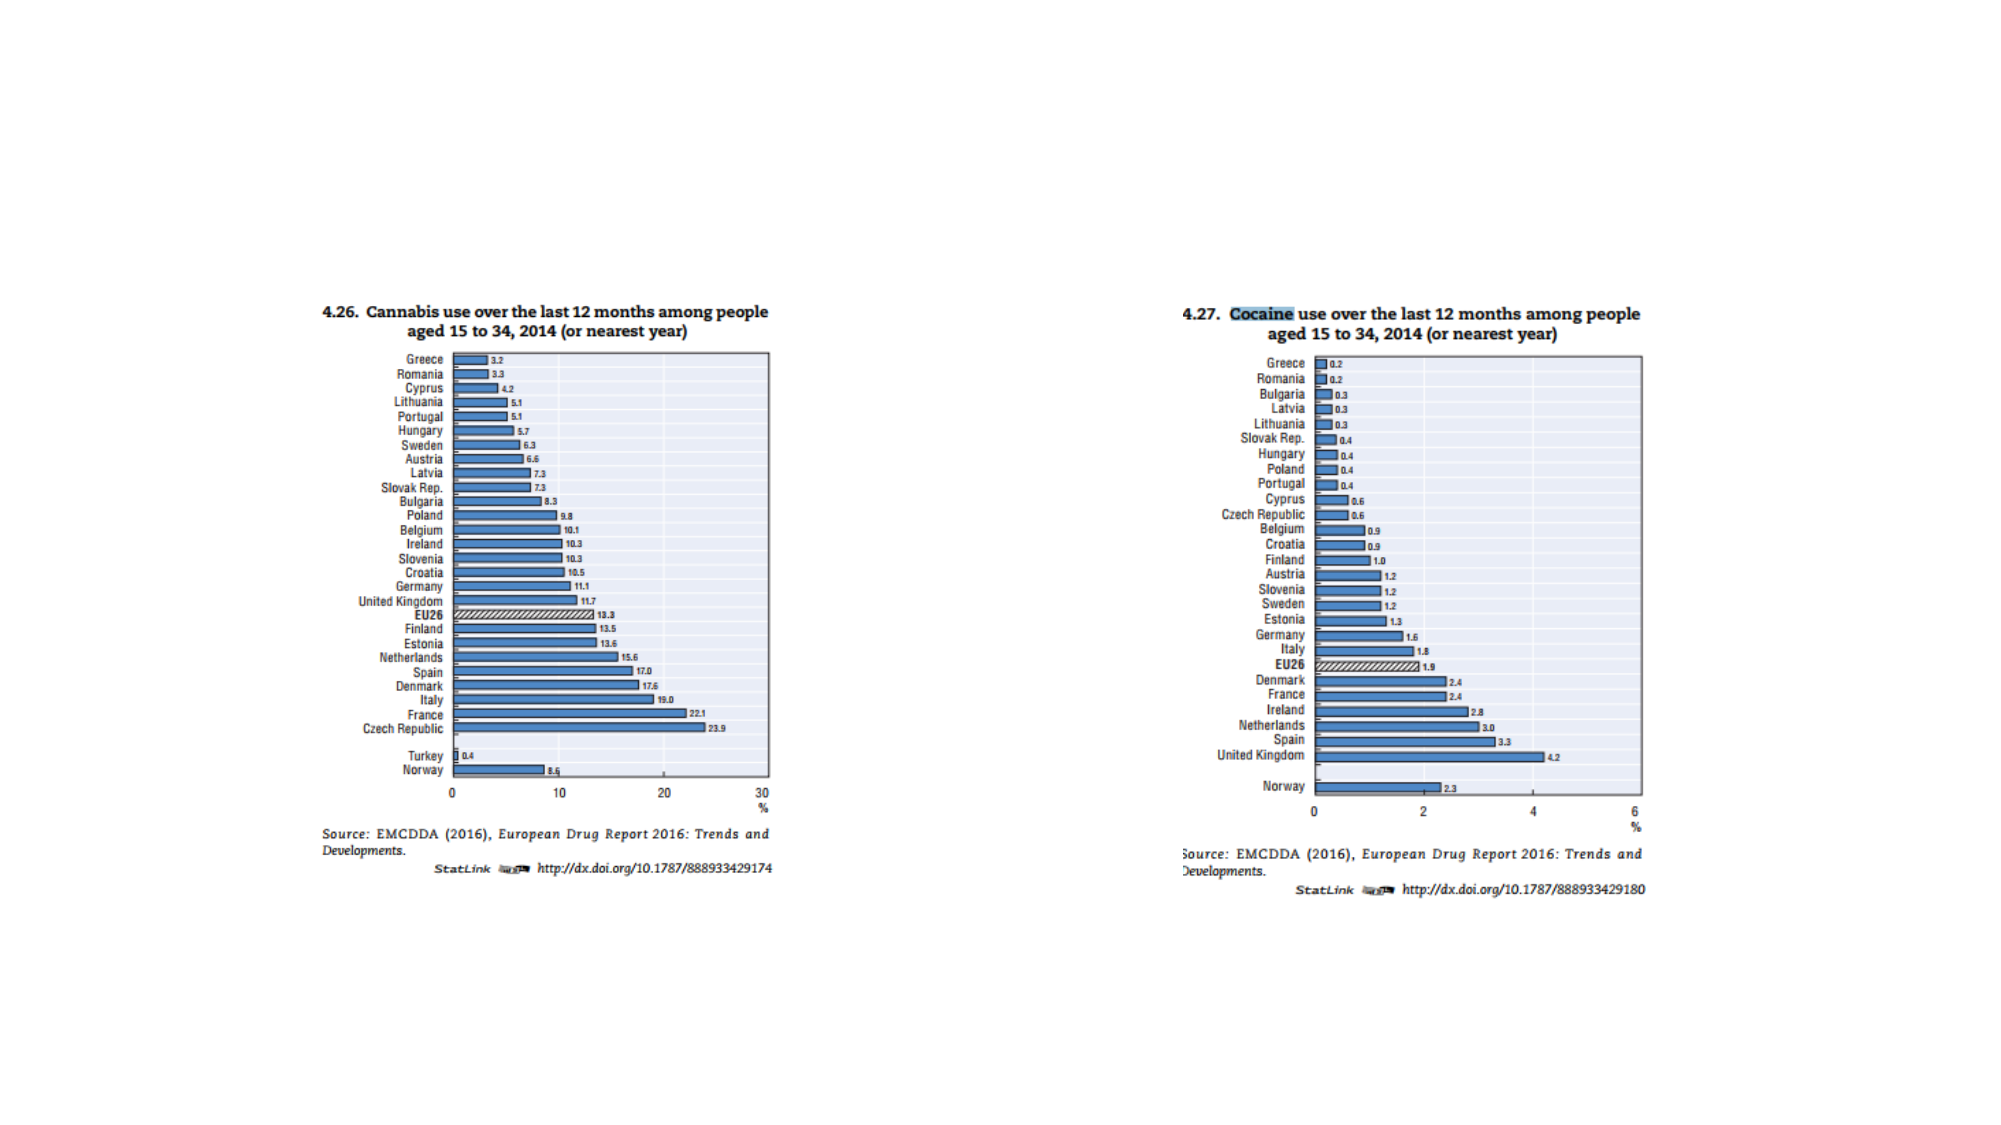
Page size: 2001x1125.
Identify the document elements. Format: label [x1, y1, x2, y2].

picture [304, 290, 795, 892]
list [1183, 290, 1680, 914]
